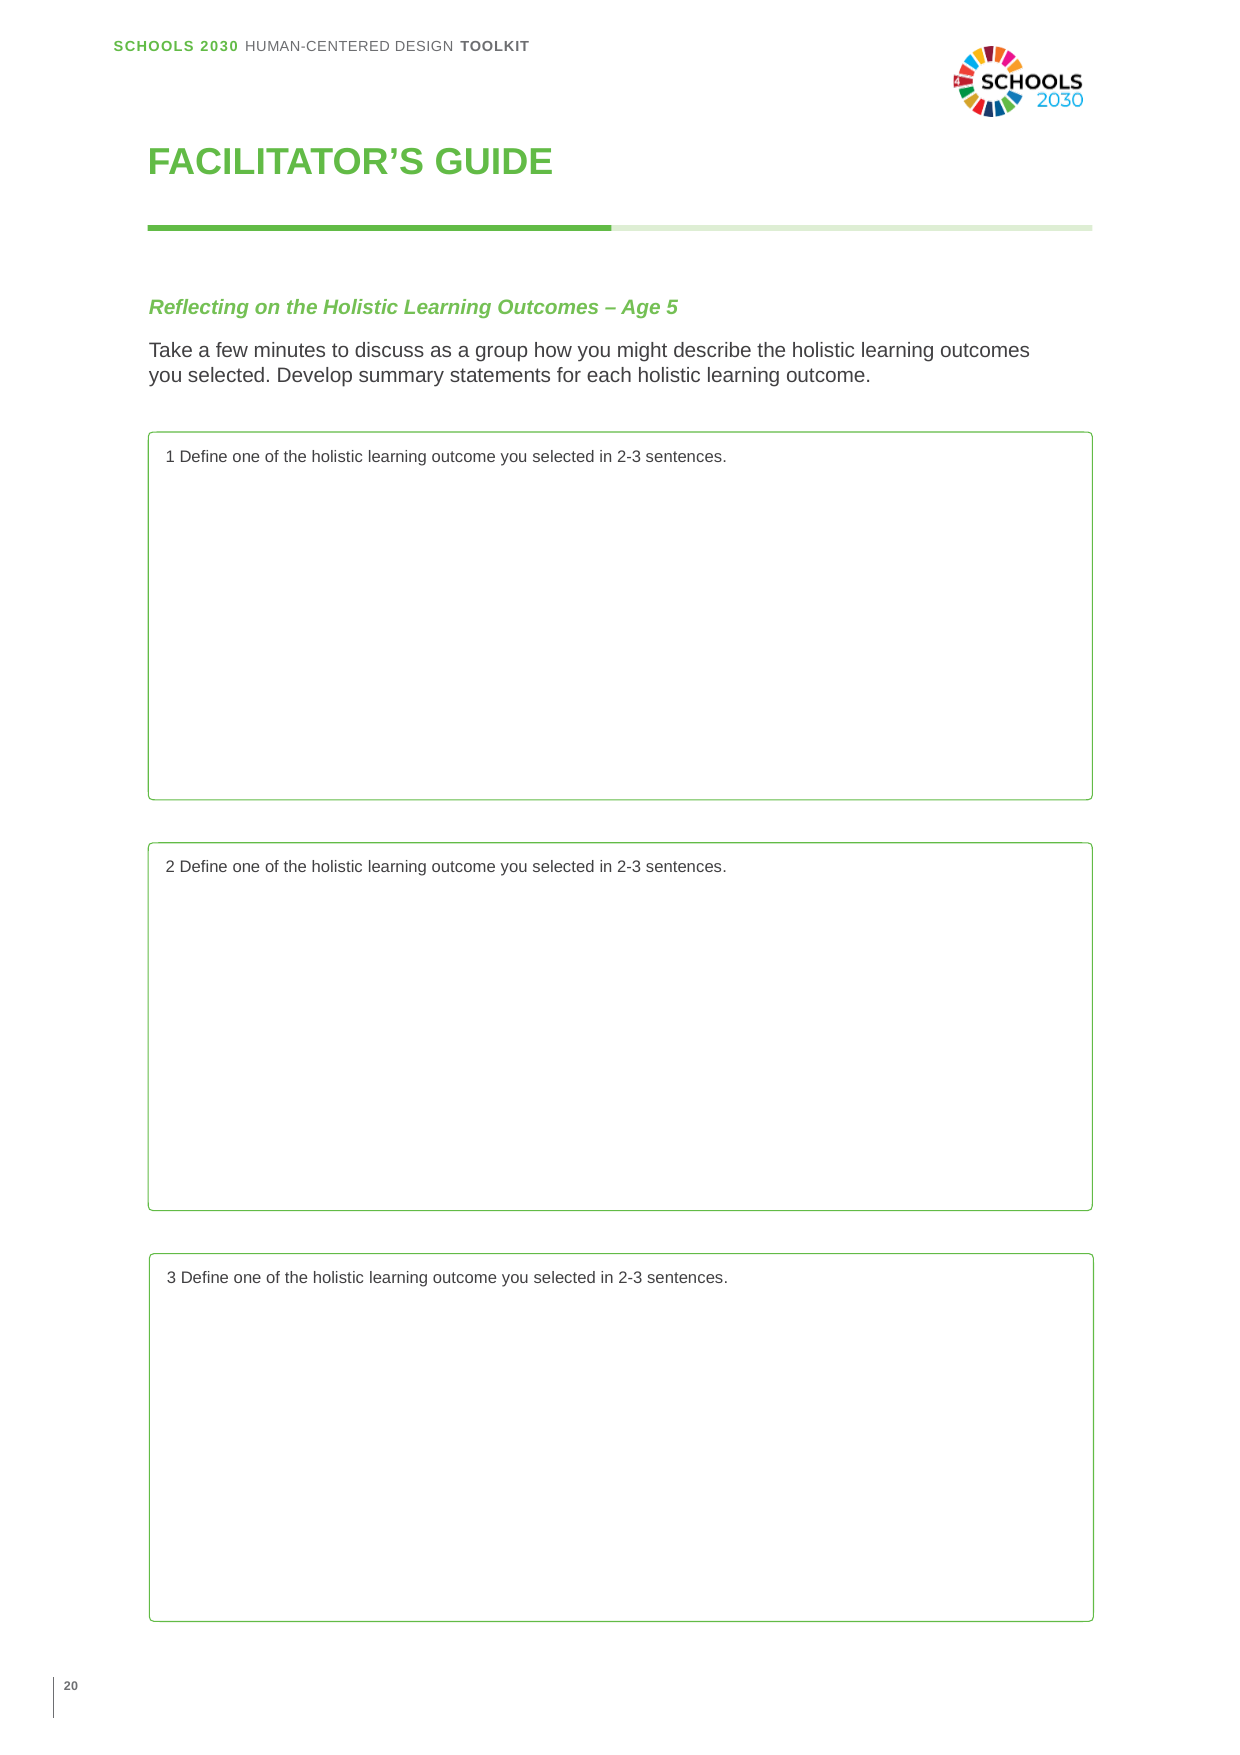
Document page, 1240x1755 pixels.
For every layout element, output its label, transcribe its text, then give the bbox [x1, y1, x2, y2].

slide_number 20 [57, 1678, 86, 1755]
text_box 2 Define one of the holistic learning outcome you selected in 2-3 sentences. [163, 854, 751, 877]
text_box Reflecting on the Holistic Learning Outcomes – Age 5 Take a few minutes to discuss as a group how you might describe the holistic learning outcomes you selected. Develop summary statements for each holistic learning outcome. [146, 291, 1066, 387]
text_box [148, 431, 1093, 800]
text_box [148, 842, 1093, 1211]
text_box [953, 46, 1083, 117]
text_box 3 Define one of the holistic learning outcome you selected in 2-3 sentences. [164, 1265, 752, 1288]
text_box 1 Define one of the holistic learning outcome you selected in 2-3 sentences. [163, 443, 751, 466]
text_box FACILITATOR’S GUIDE [145, 135, 610, 183]
text_box SCHOOLS 2030 HUMAN-CENTERED DESIGN TOOLKIT [111, 34, 547, 54]
text_box [149, 1253, 1094, 1622]
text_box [147, 224, 1093, 232]
